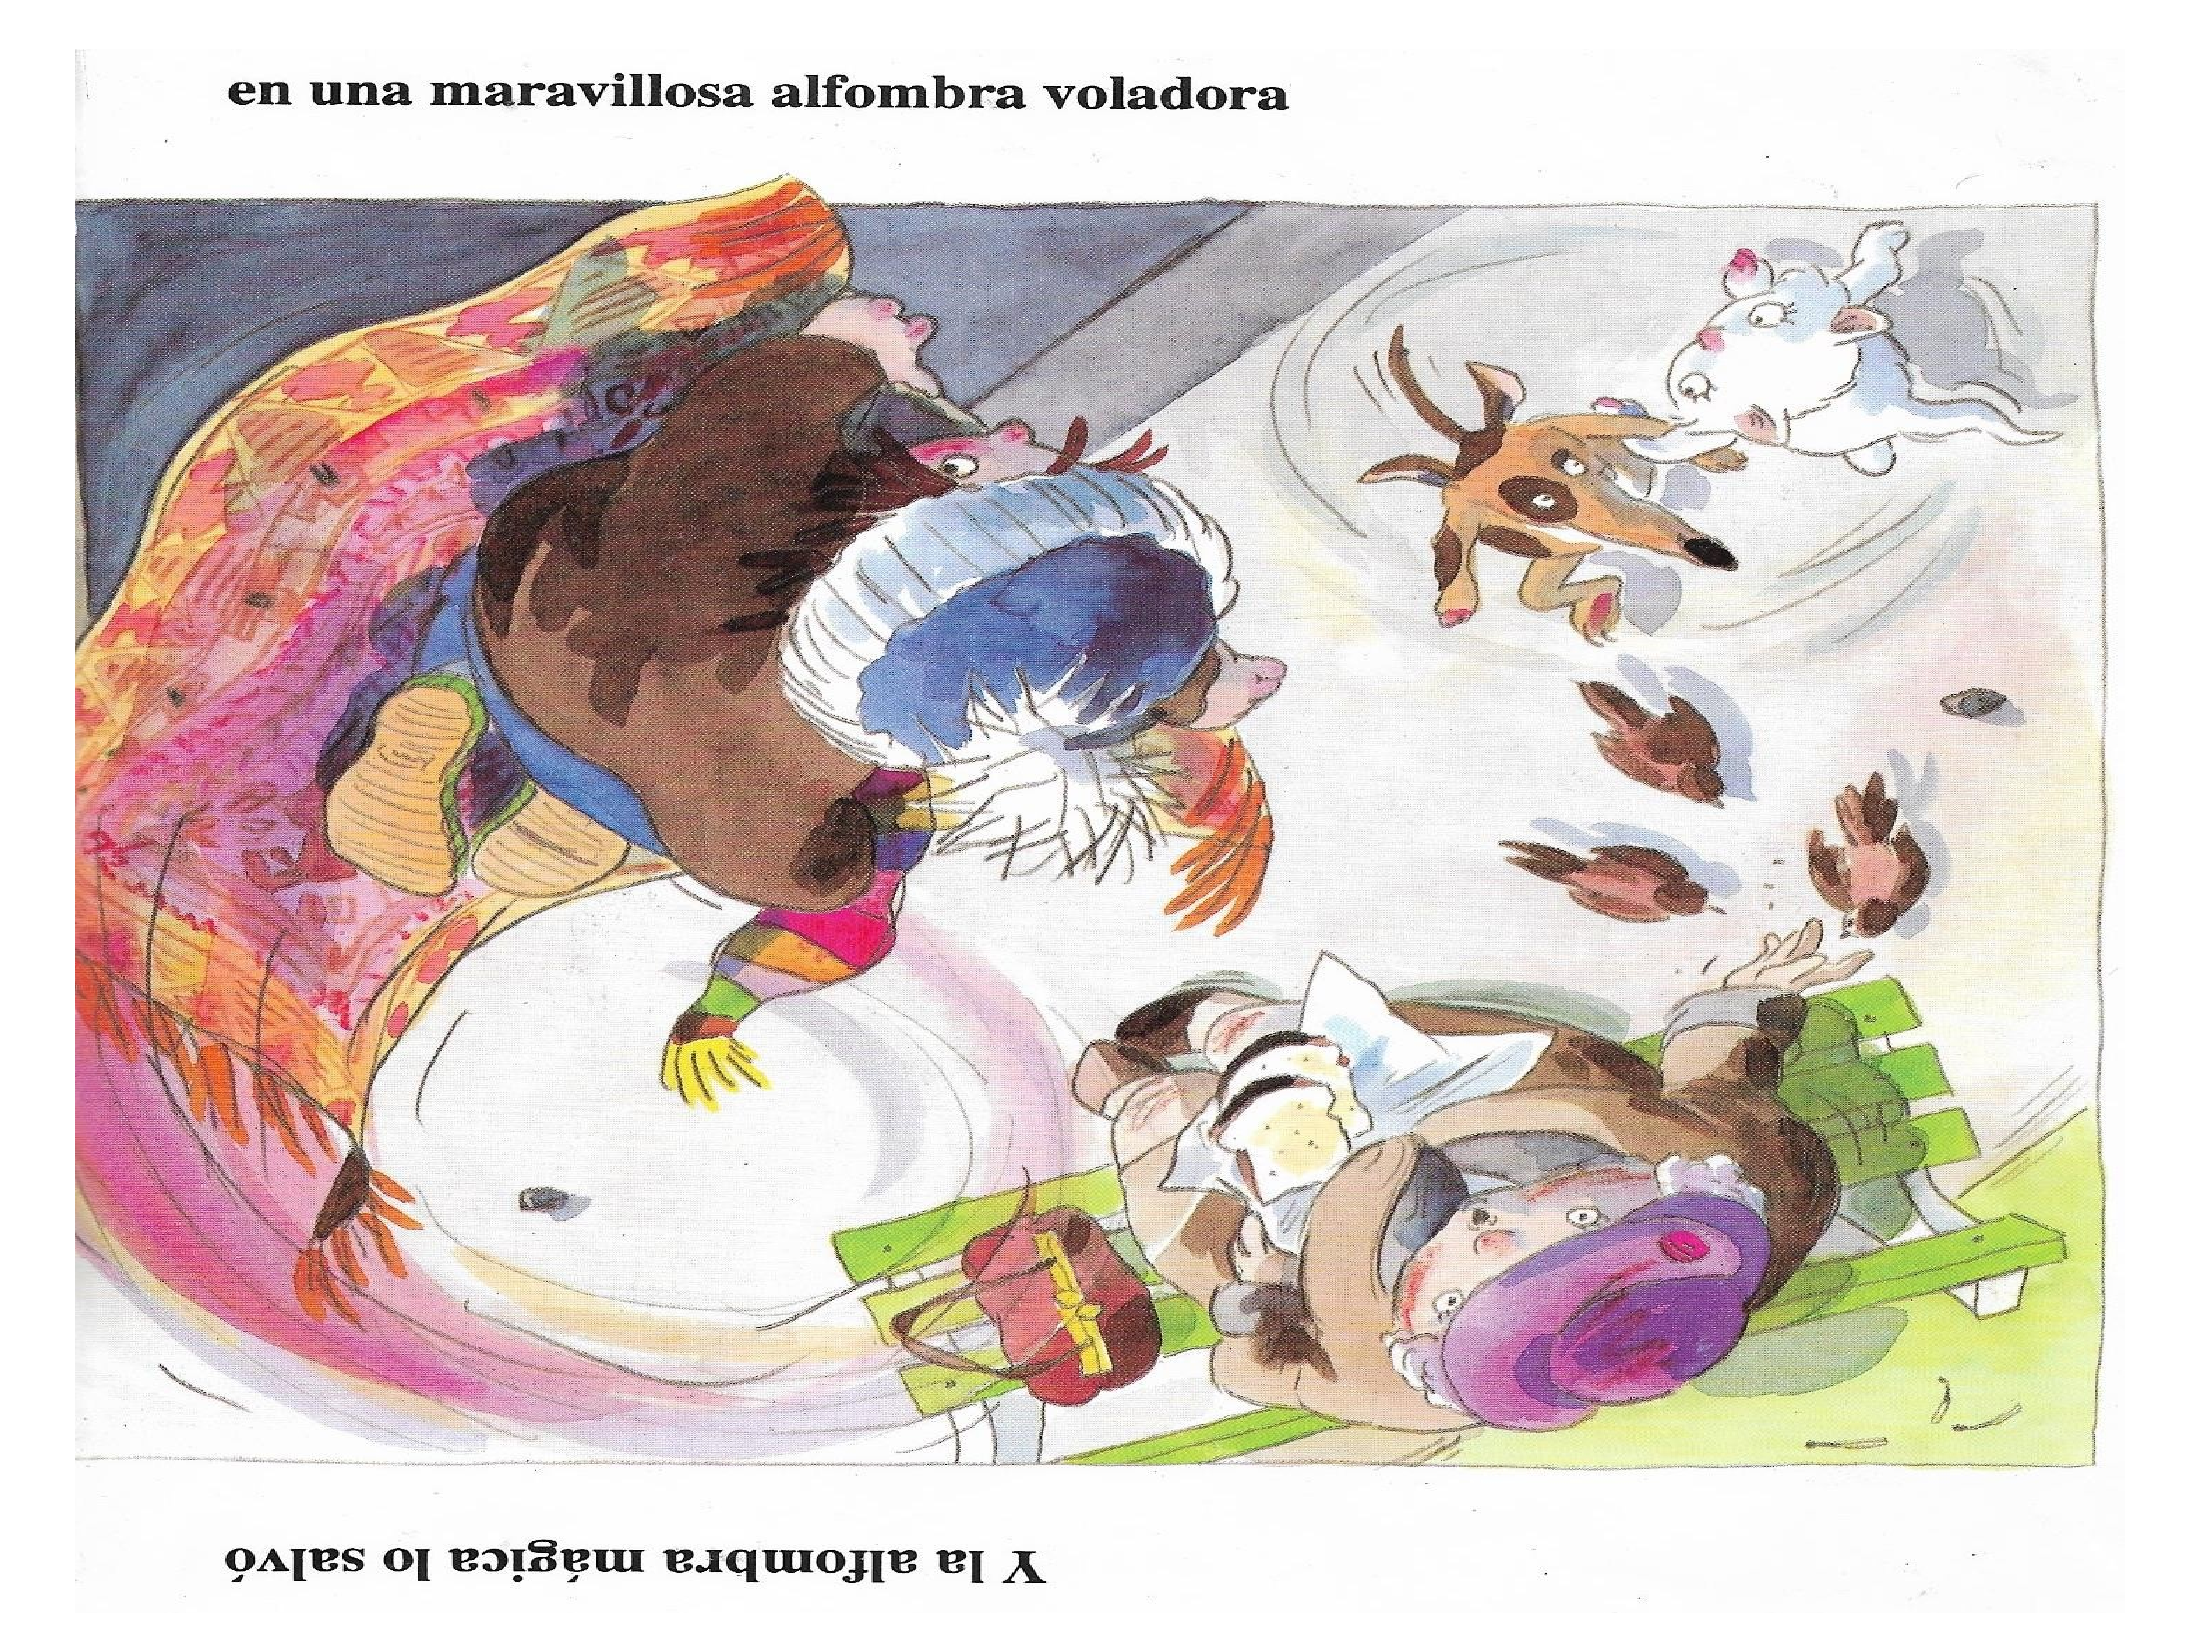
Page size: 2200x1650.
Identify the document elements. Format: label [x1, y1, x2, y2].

picture [74, 49, 2126, 1613]
